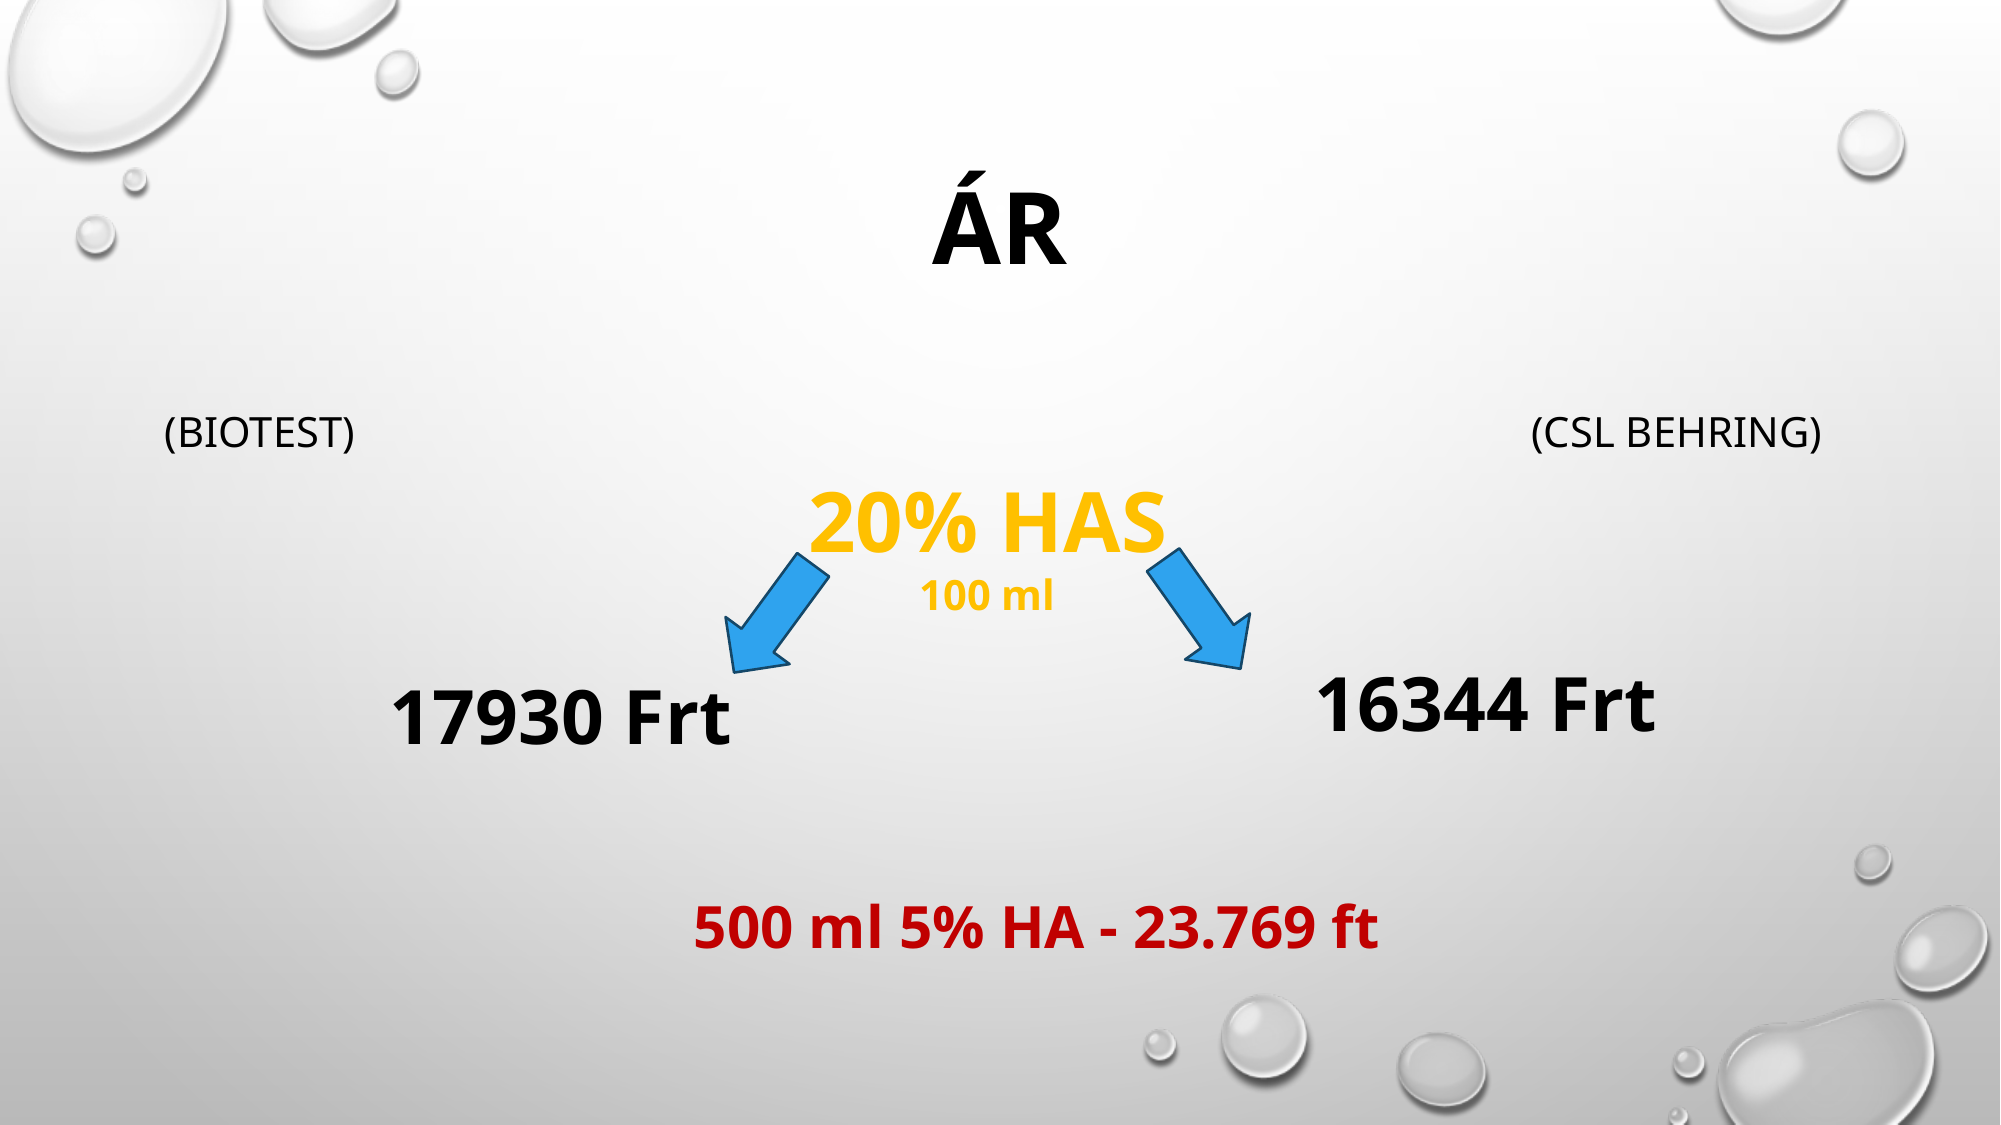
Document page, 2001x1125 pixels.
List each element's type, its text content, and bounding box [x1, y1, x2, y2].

list (CSL Behring) 16344 Frt [999, 388, 1838, 950]
title ÁR [149, 101, 1851, 364]
list (BIOtest) 17930 Frt [149, 388, 988, 950]
picture [0, 0, 2000, 1125]
text_box 20% HAS 100 ml [793, 461, 1182, 672]
text_box 500 ml 5% HA - 23.769 ft [679, 882, 1395, 968]
text_box [724, 552, 831, 674]
text_box [1145, 547, 1252, 671]
